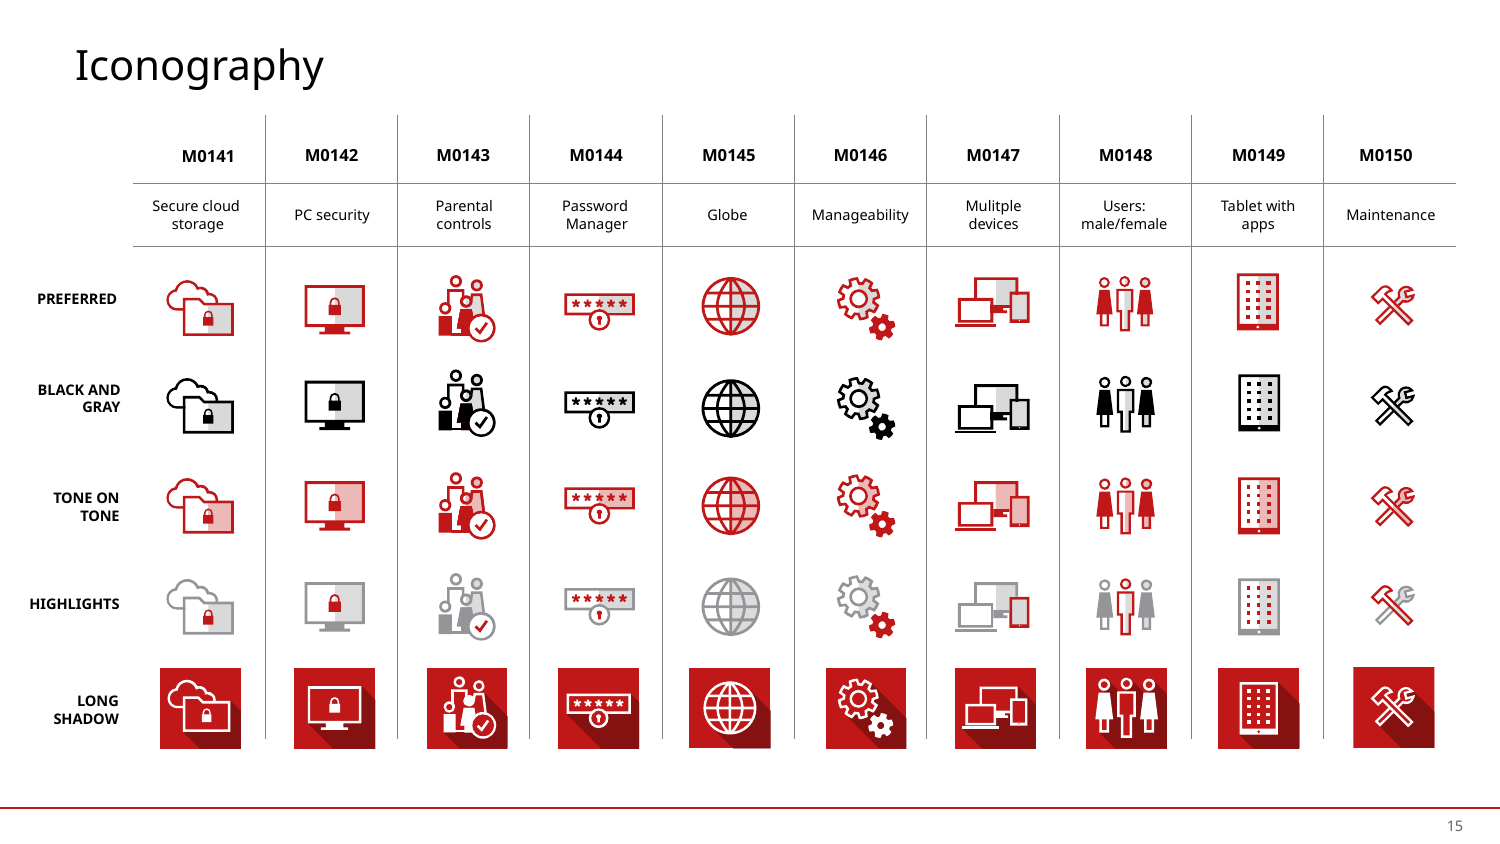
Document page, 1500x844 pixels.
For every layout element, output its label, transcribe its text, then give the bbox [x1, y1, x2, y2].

text_box Secure cloud storage [130, 195, 266, 235]
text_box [701, 476, 761, 536]
text_box M0150 [1324, 139, 1448, 170]
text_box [159, 667, 241, 749]
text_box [954, 384, 1030, 434]
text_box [1370, 285, 1415, 326]
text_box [1085, 667, 1167, 749]
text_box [689, 667, 771, 749]
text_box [564, 588, 635, 626]
text_box M0141 [150, 139, 267, 172]
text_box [836, 474, 896, 538]
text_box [701, 577, 761, 637]
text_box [1096, 578, 1155, 636]
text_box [1218, 667, 1300, 749]
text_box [1238, 477, 1280, 535]
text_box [1096, 275, 1154, 332]
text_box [836, 377, 896, 441]
text_box Manageability [785, 195, 935, 235]
text_box M0145 [662, 139, 794, 170]
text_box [166, 280, 234, 336]
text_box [836, 575, 896, 639]
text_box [304, 285, 365, 335]
text_box Password Manager [538, 195, 656, 235]
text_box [1238, 578, 1280, 636]
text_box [1096, 477, 1155, 535]
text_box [304, 582, 365, 632]
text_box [1353, 667, 1435, 748]
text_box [438, 369, 496, 437]
text_box M0144 [529, 139, 662, 170]
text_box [825, 667, 907, 749]
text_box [1370, 585, 1415, 626]
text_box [564, 391, 635, 429]
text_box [701, 379, 761, 438]
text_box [1096, 375, 1155, 433]
text_box M0146 [794, 139, 926, 170]
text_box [166, 578, 234, 635]
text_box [954, 667, 1036, 749]
text_box Mulitple devices [935, 195, 1052, 235]
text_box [1370, 486, 1415, 527]
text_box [304, 380, 365, 431]
slide_number 15 [1446, 813, 1484, 839]
text_box Globe [669, 195, 785, 235]
text_box Users: male/female [1066, 195, 1183, 235]
text_box Maintenance [1324, 195, 1458, 235]
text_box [954, 277, 1030, 327]
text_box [954, 481, 1030, 531]
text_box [166, 478, 234, 534]
text_box M0147 [926, 139, 1060, 170]
text_box M0148 [1060, 139, 1192, 170]
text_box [294, 667, 376, 749]
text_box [166, 378, 234, 434]
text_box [564, 487, 635, 525]
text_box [438, 573, 496, 641]
text_box M0143 [398, 139, 529, 170]
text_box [304, 481, 365, 531]
text_box PC security [273, 195, 391, 235]
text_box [836, 277, 896, 341]
text_box M0142 [266, 139, 397, 170]
text_box M0149 [1192, 139, 1324, 170]
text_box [557, 667, 640, 749]
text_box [701, 276, 761, 336]
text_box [1236, 273, 1279, 331]
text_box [564, 293, 635, 331]
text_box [1238, 374, 1281, 432]
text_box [954, 582, 1030, 632]
text_box Parental controls [405, 195, 523, 235]
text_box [438, 472, 496, 540]
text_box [426, 667, 508, 749]
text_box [1370, 385, 1415, 427]
title Iconography [75, 44, 1426, 101]
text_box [438, 275, 496, 343]
text_box Tablet with apps [1199, 195, 1317, 235]
